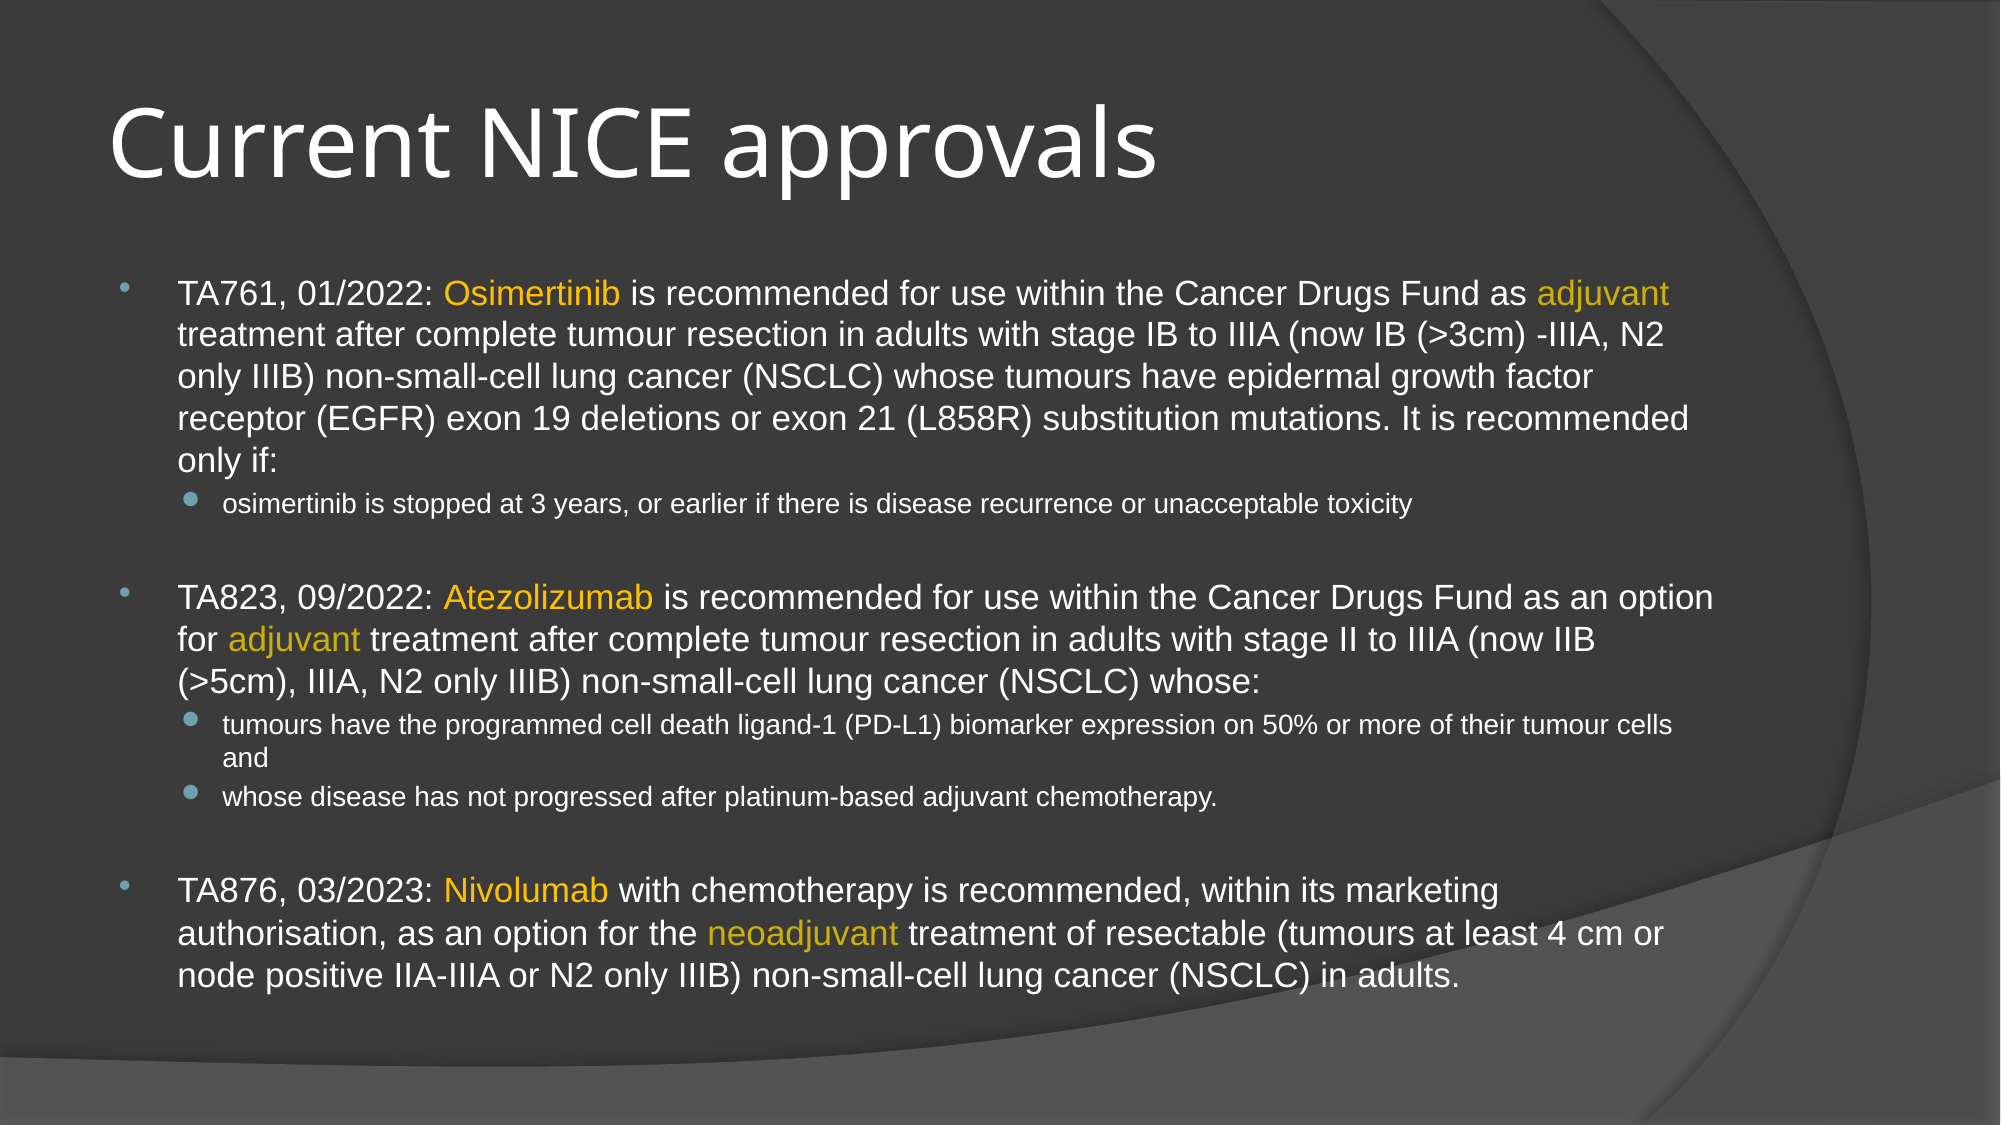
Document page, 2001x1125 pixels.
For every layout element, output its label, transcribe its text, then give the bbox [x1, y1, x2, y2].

list TA761, 01/2022: Osimertinib is recommended for use within the Cancer Drugs Fund as adjuvant treatment after complete tumour resection in adults with stage IB to IIIA (now IB (>3cm) -IIIA, N2 only IIIB) non‑small‑cell lung cancer (NSCLC) whose tumours have epidermal growth factor receptor (EGFR) exon 19 deletions or exon 21 (L858R) substitution mutations. It is recommended only if: osimertinib is stopped at 3 years, or earlier if there is disease recurrence or unacceptable toxicity TA823, 09/2022: Atezolizumab is recommended for use within the Cancer Drugs Fund as an option for adjuvant treatment after complete tumour resection in adults with stage II to IIIA (now IIB (>5cm), IIIA, N2 only IIIB) non-small-cell lung cancer (NSCLC) whose: tumours have the programmed cell death ligand‑1 (PD‑L1) biomarker expression on 50% or more of their tumour cells and whose disease has not progressed after platinum-based adjuvant chemotherapy. TA876, 03/2023: Nivolumab with chemotherapy is recommended, within its marketing authorisation, as an option for the neoadjuvant treatment of resectable (tumours at least 4 cm or node positive IIA-IIIA or N2 only IIIB) non-small-cell lung cancer (NSCLC) in adults. [99, 262, 1734, 1005]
title Current NICE approvals [99, 45, 1734, 233]
